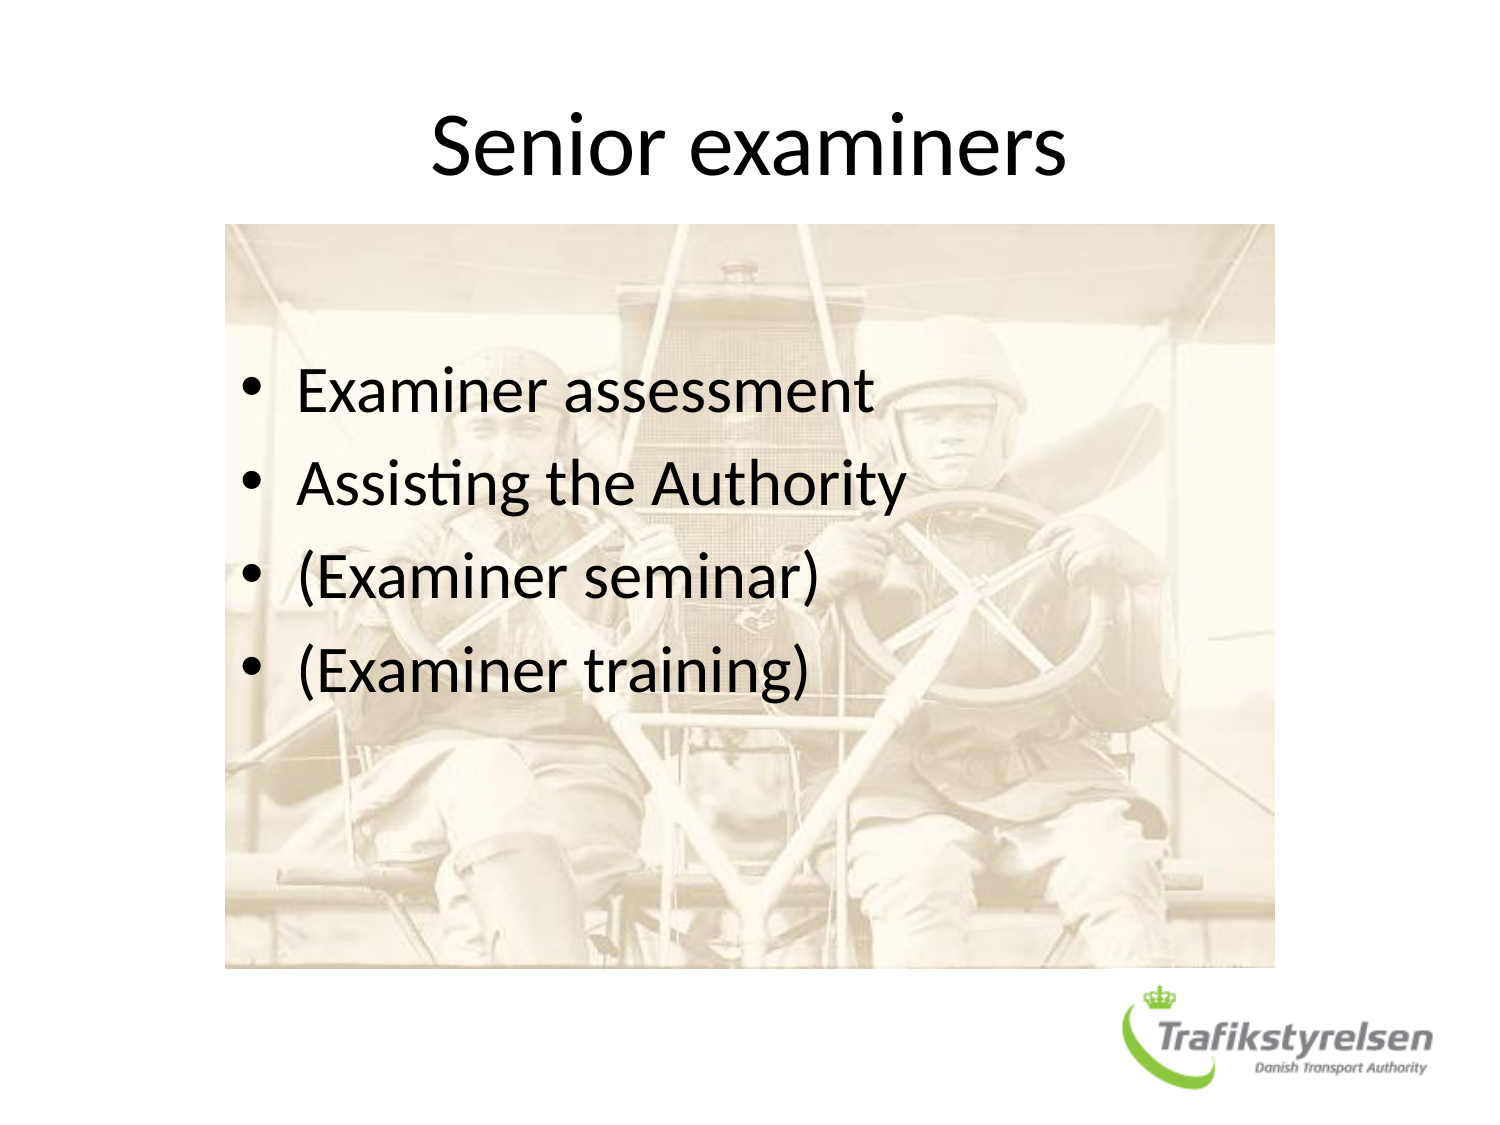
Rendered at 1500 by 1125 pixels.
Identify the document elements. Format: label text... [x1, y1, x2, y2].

title Senior examiners [75, 45, 1425, 233]
picture [224, 224, 1483, 1107]
